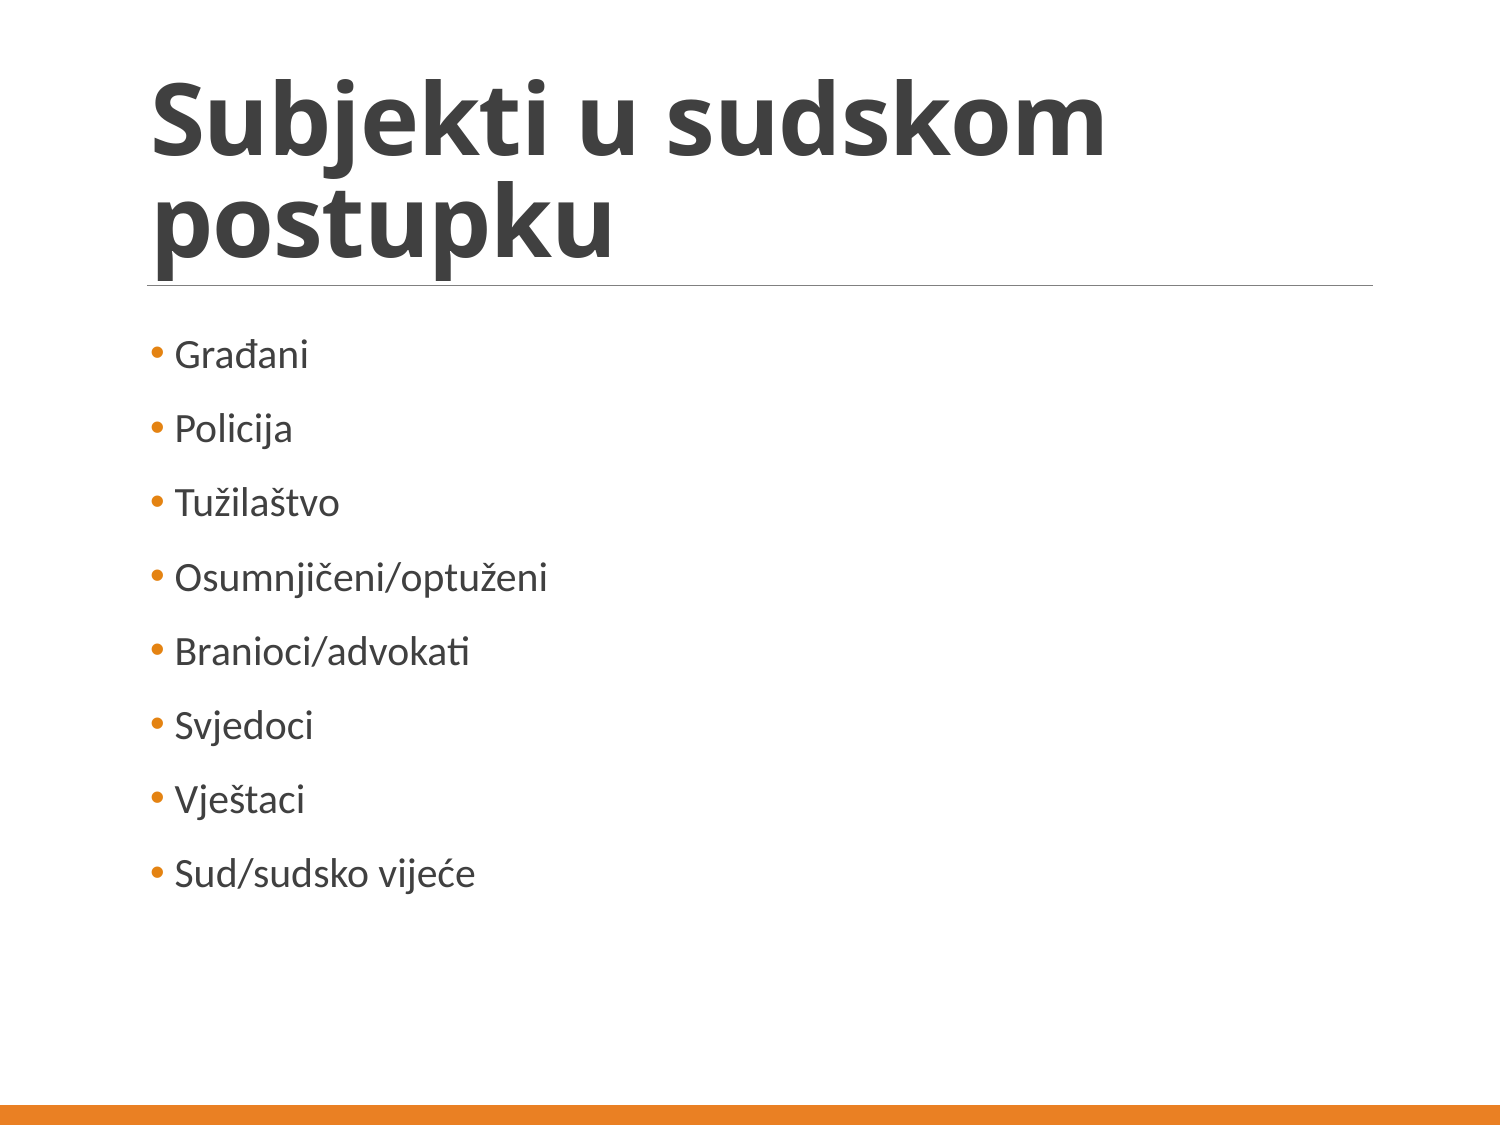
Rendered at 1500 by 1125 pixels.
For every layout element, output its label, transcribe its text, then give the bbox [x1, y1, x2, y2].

list Građani Policija Tužilaštvo Osumnjičeni/optuženi Branioci/advokati Svjedoci Vještaci Sud/sudsko vijeće [150, 324, 1388, 985]
title Subjekti u sudskom postupku [135, 47, 1373, 285]
picture [0, 1028, 1500, 1125]
